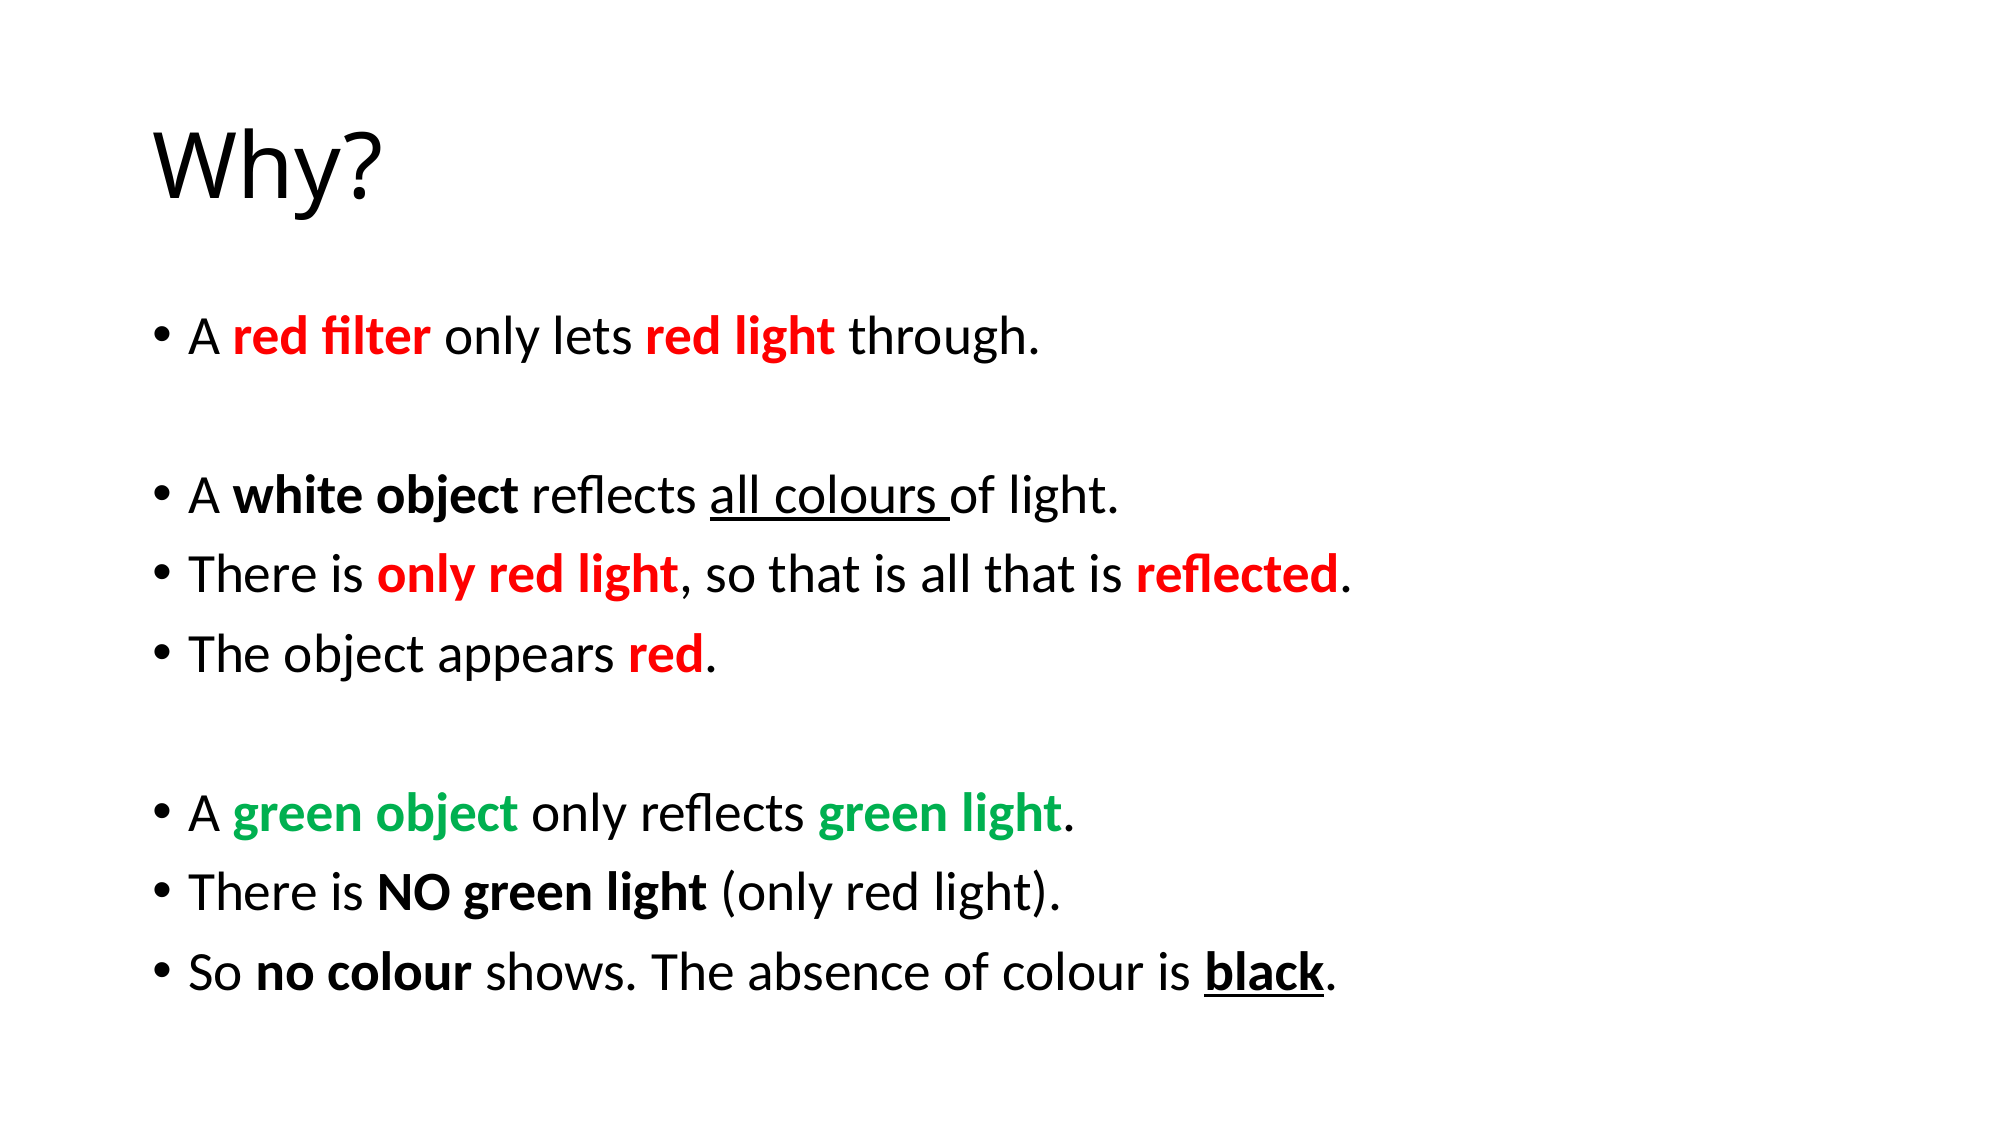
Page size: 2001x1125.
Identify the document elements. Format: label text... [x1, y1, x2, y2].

title Why? [137, 59, 1863, 278]
list A red filter only lets red light through. A white object reflects all colours of light. There is only red light, so that is all that is reflected. The object appears red. A green object only reflects green light. There is NO green light (only red light). So no colour shows. The absence of colour is black. [137, 299, 1863, 1014]
